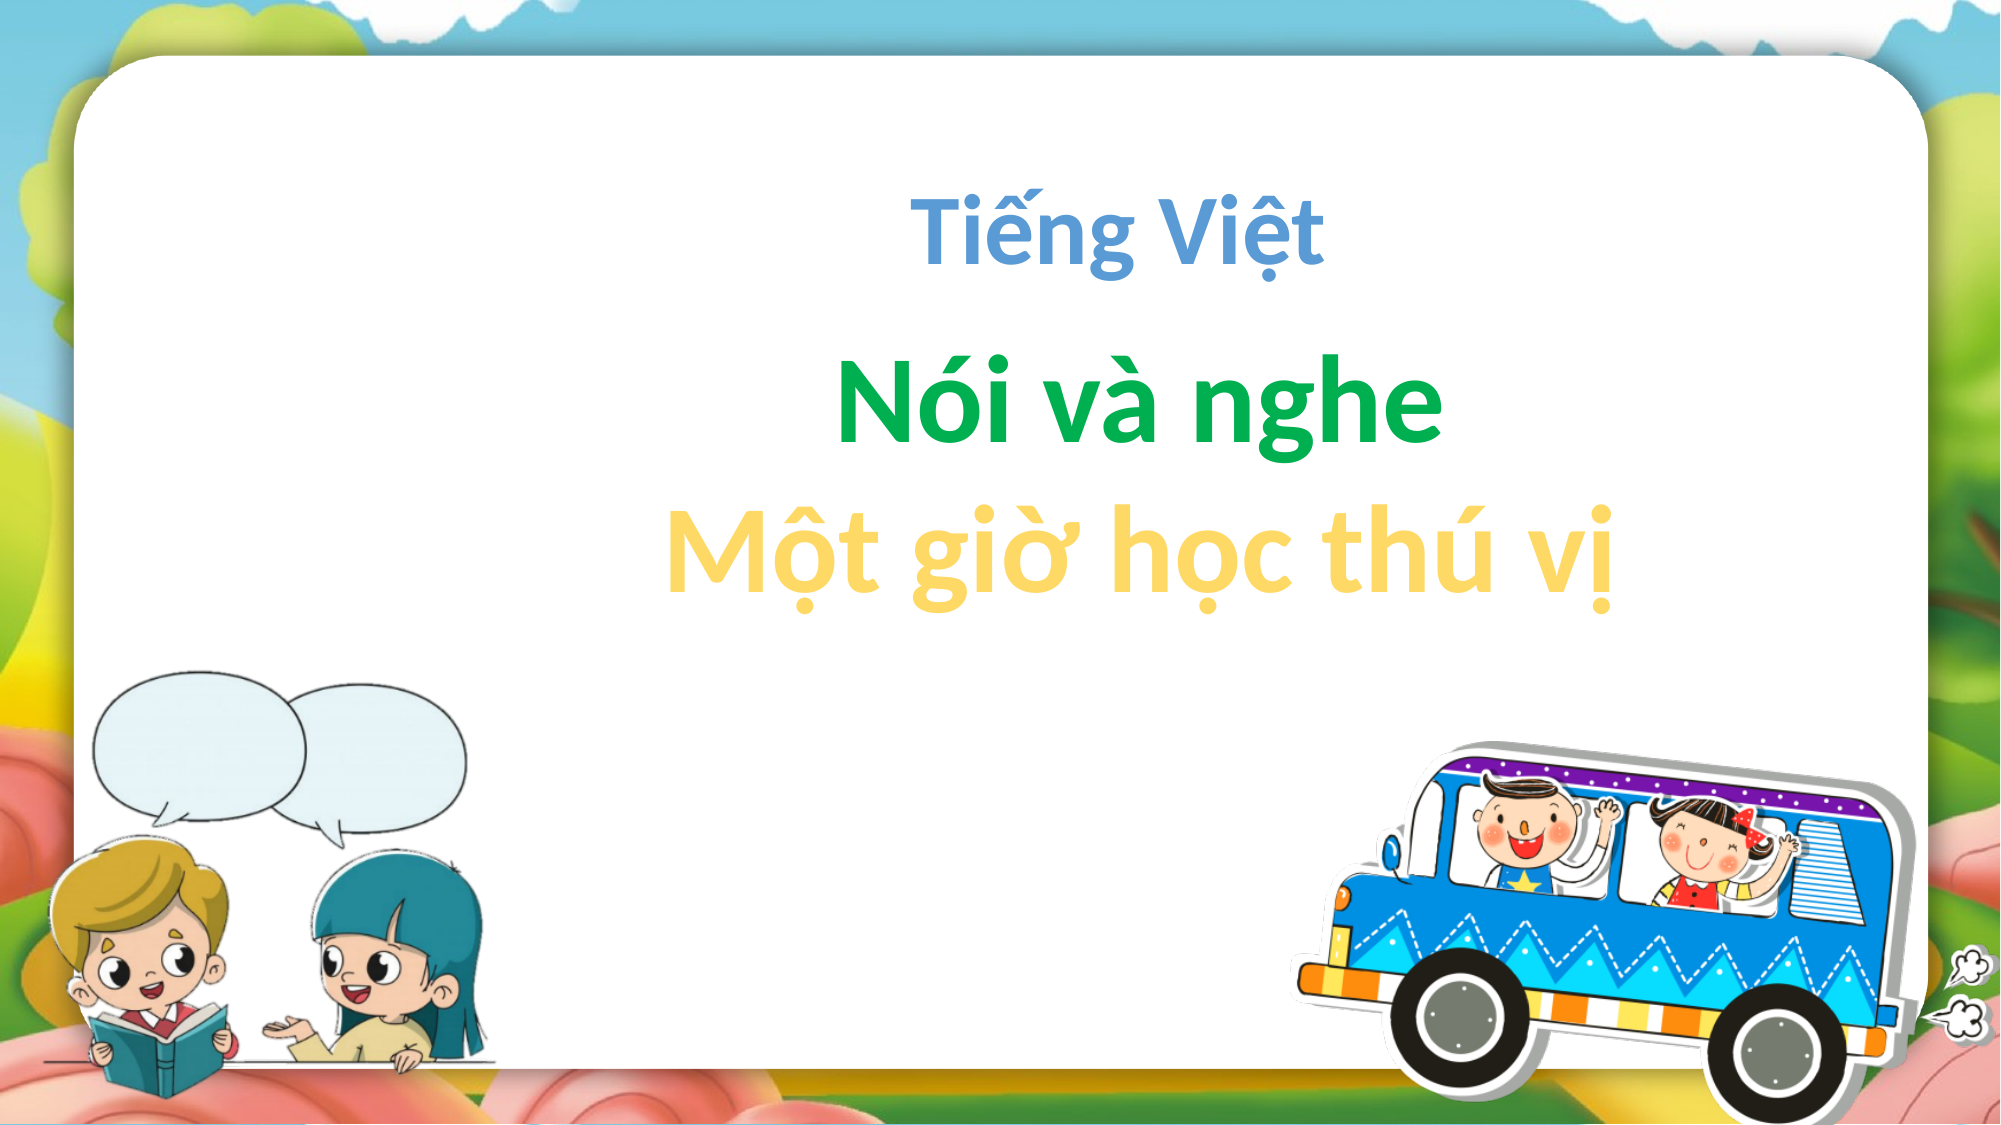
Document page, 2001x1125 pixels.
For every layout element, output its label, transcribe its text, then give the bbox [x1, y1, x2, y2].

picture [0, 0, 2001, 1125]
text_box Tiếng Việt [895, 157, 1342, 292]
text_box Nói và nghe Một giờ học thú vị [647, 309, 1633, 625]
